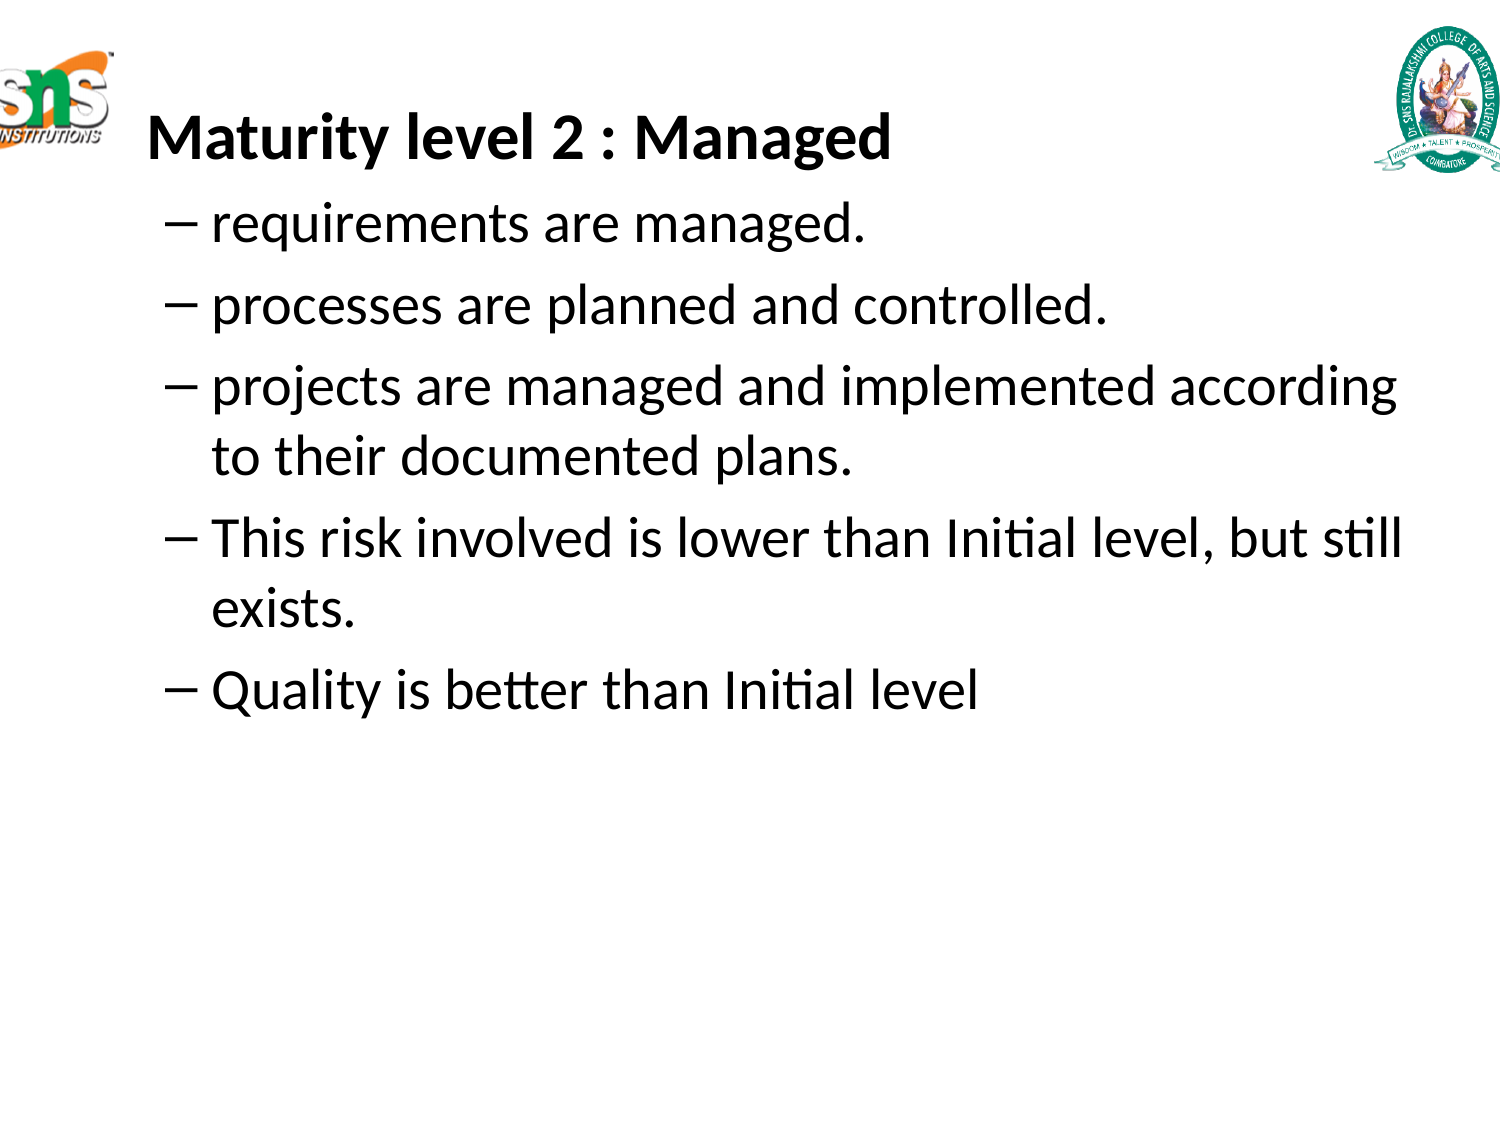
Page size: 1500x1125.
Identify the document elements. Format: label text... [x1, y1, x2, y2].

list Maturity level 2 : Managed requirements are managed. processes are planned and controlled. projects are managed and implemented according to their documented plans. This risk involved is lower than Initial level, but still exists. Quality is better than Initial level [75, 24, 1425, 1038]
picture [1374, 25, 1500, 174]
picture [0, 49, 115, 150]
